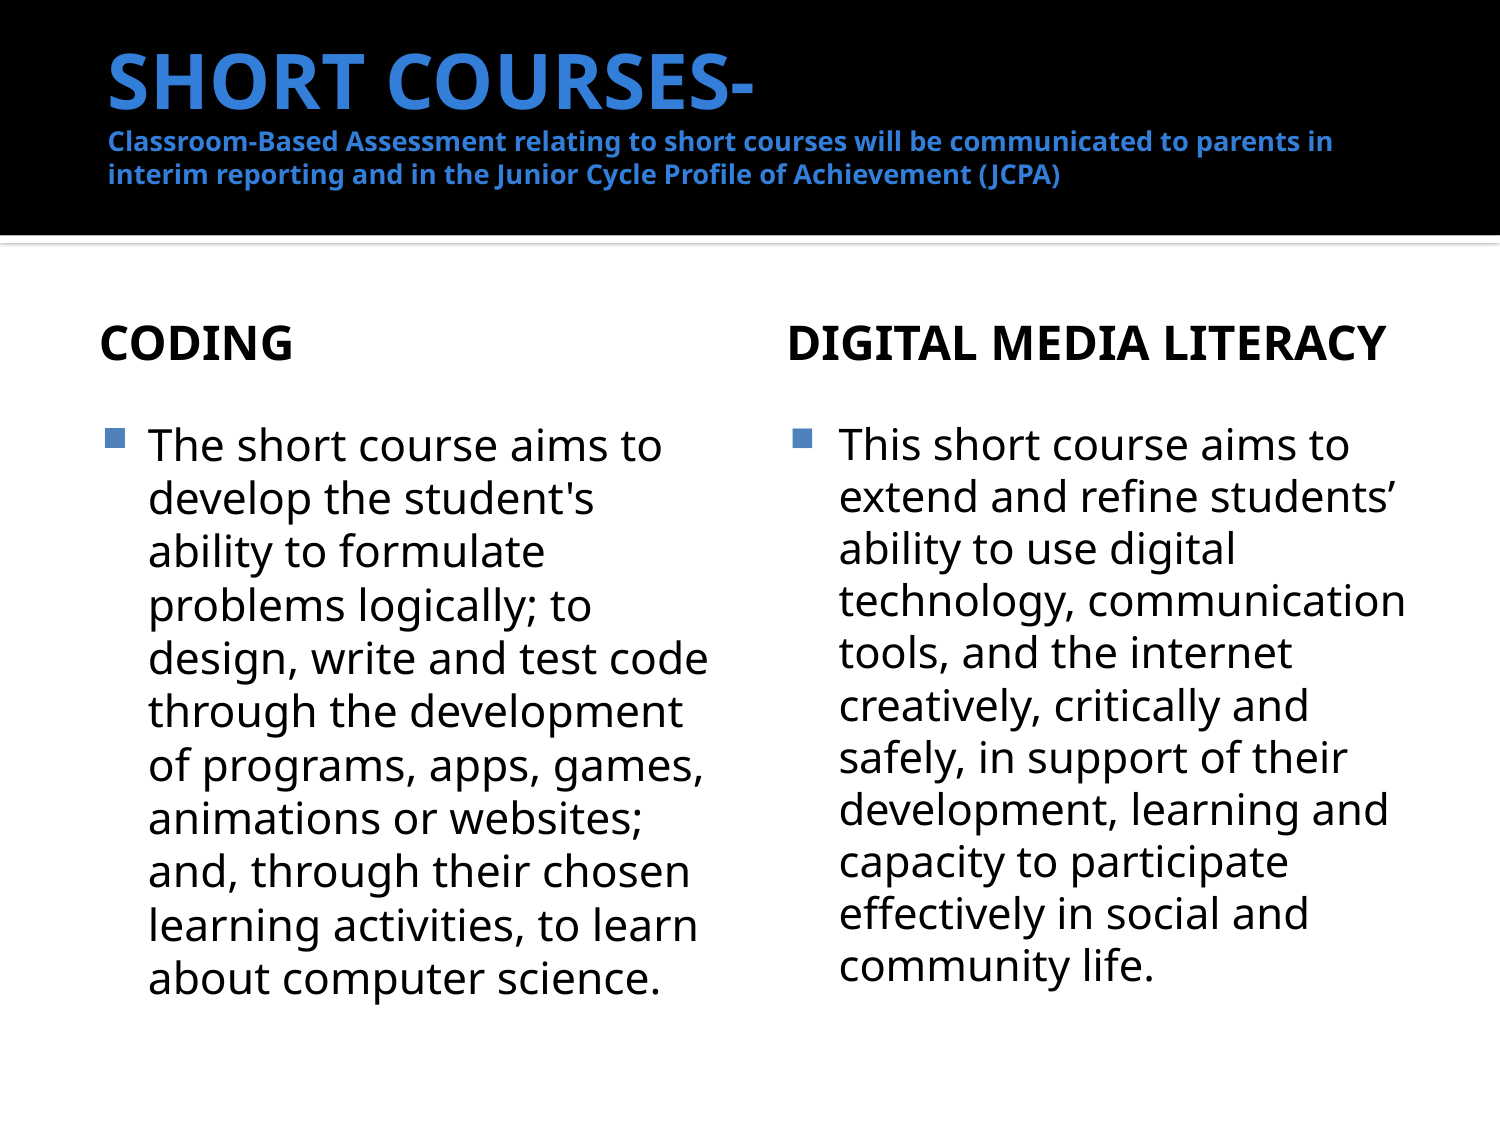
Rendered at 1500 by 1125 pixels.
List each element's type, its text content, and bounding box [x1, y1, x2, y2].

title SHORT COURSES- Classroom-Based Assessment relating to short courses will be communicated to parents in interim reporting and in the Junior Cycle Profile of Achievement (JCPA) [75, 24, 1425, 231]
list Coding [75, 278, 738, 396]
list This short course aims to extend and refine students’ ability to use digital technology, communication tools, and the internet creatively, critically and safely, in support of their development, learning and capacity to participate effectively in social and community life. [761, 401, 1425, 1050]
list The short course aims to develop the student's ability to formulate problems logically; to design, write and test code through the development of programs, apps, games, animations or websites; and, through their chosen learning activities, to learn about computer science. [75, 401, 738, 1050]
list Digital media Literacy [761, 278, 1425, 396]
